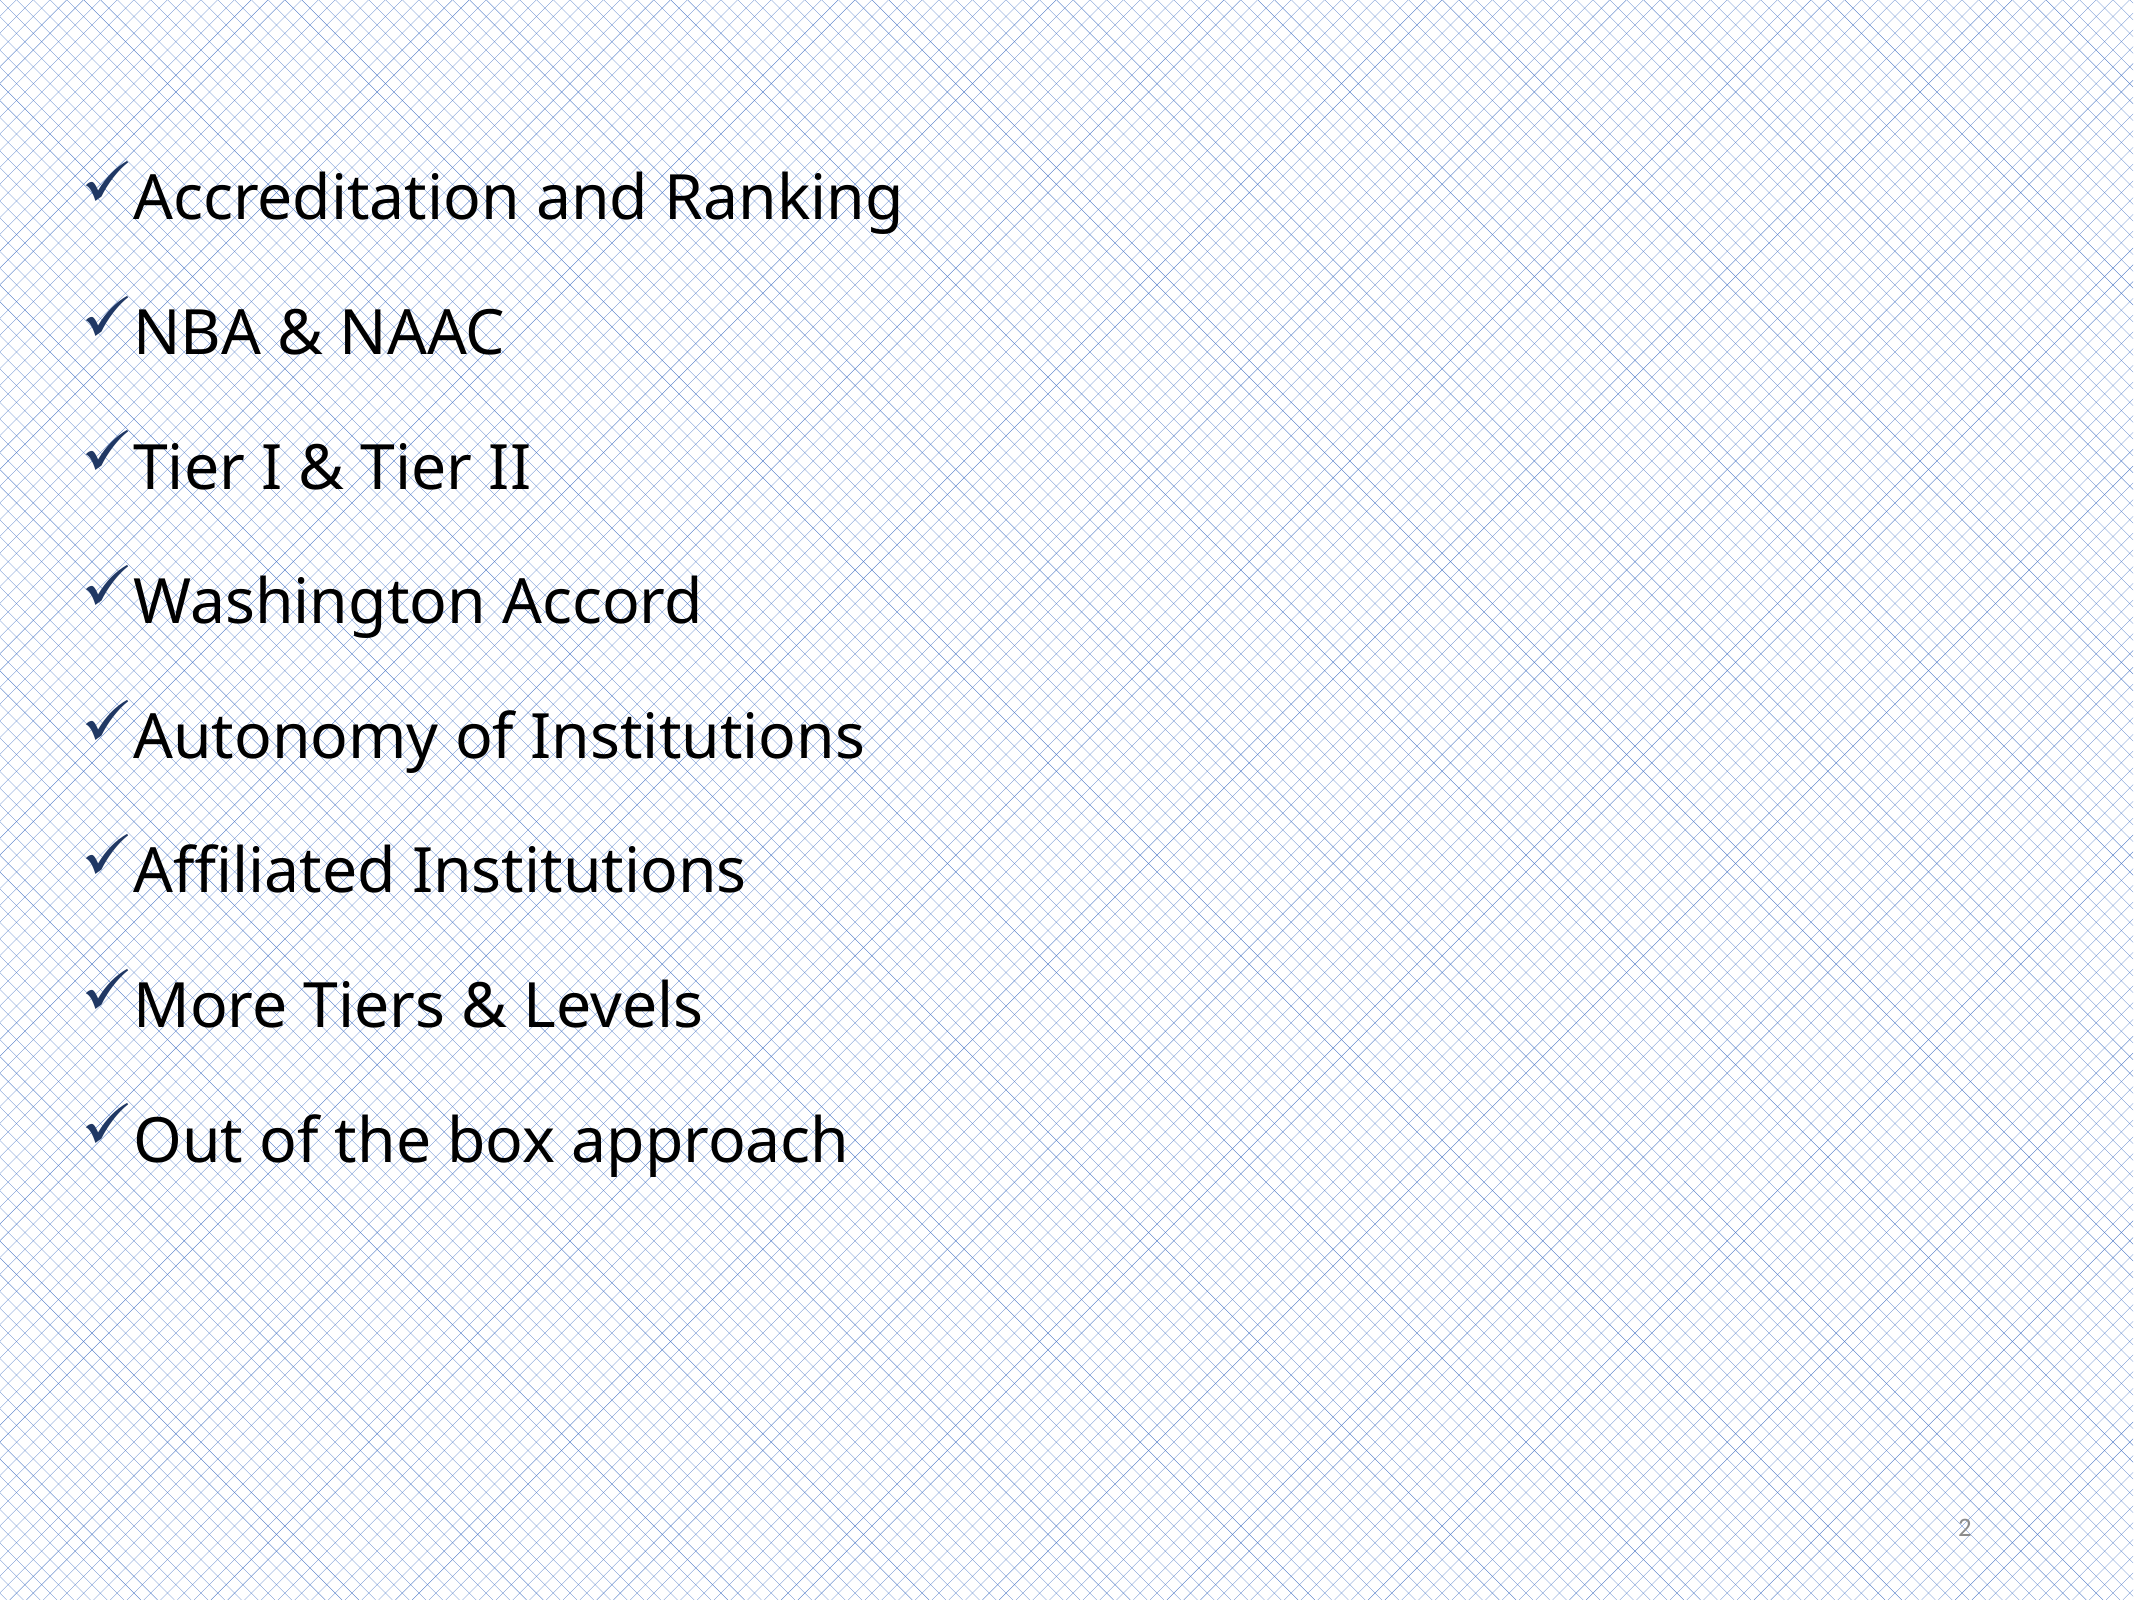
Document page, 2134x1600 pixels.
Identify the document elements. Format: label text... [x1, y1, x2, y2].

slide_number 2 [1506, 1550, 1987, 1569]
list Accreditation and Ranking NBA & NAAC Tier I & Tier II Washington Accord Autonomy of Institutions Affiliated Institutions More Tiers & Levels Out of the box approach [66, 112, 2055, 1550]
